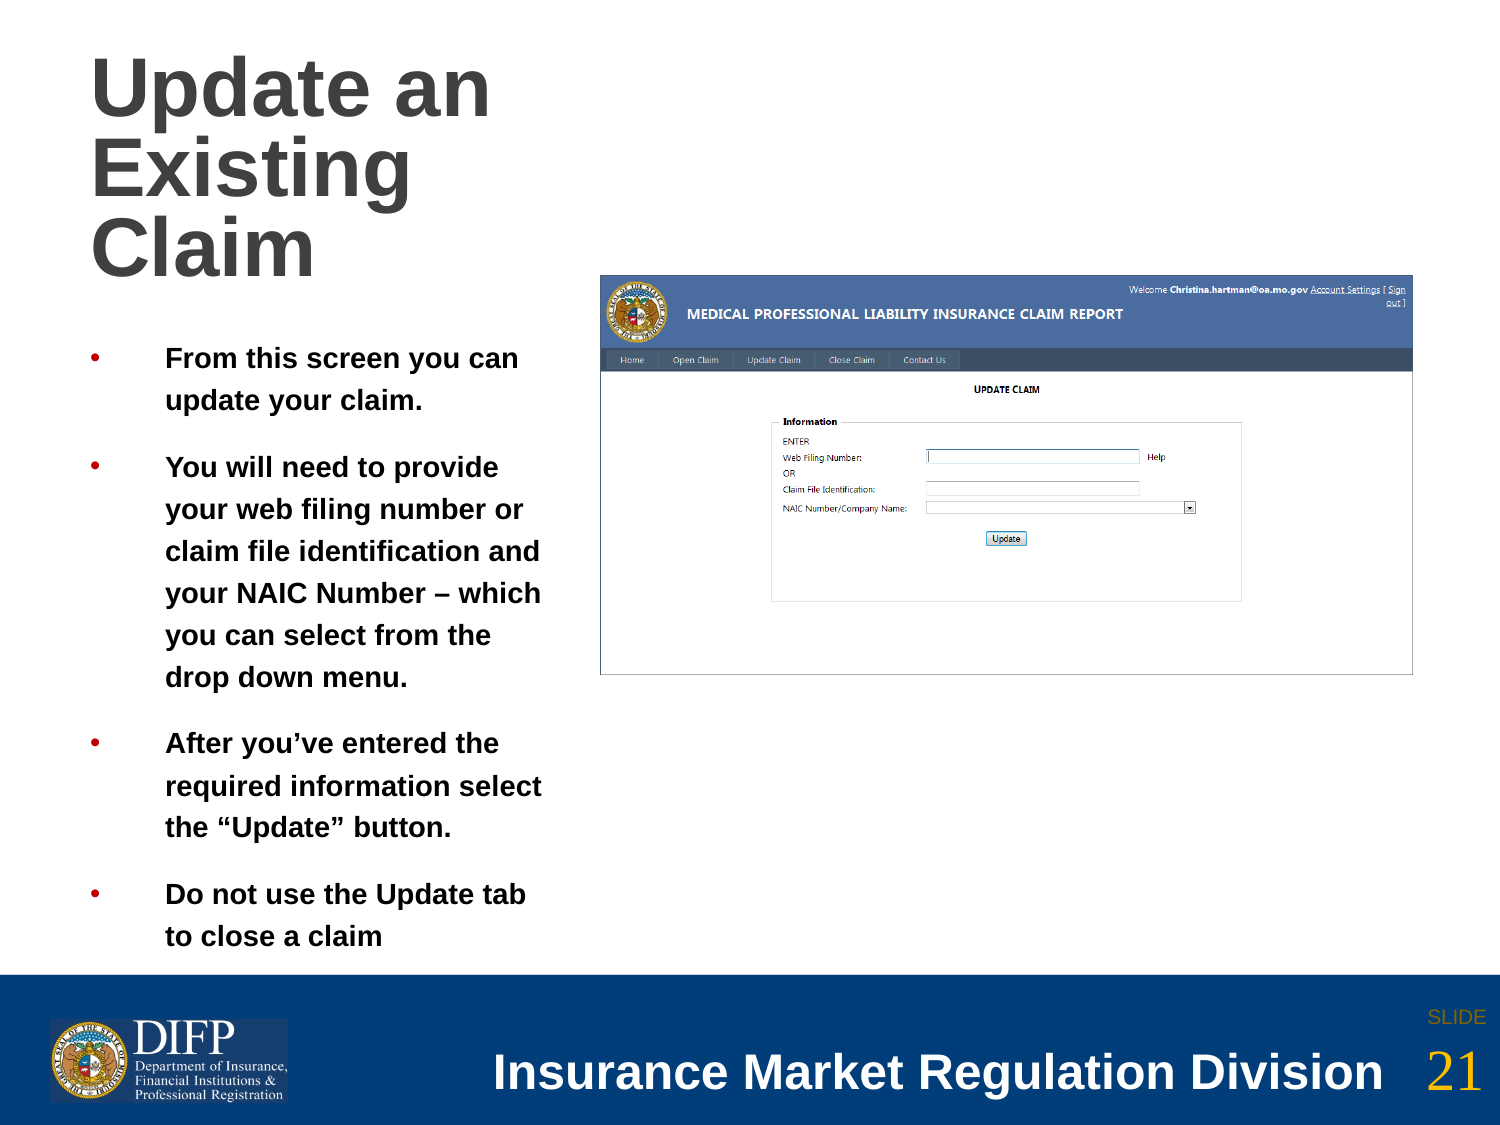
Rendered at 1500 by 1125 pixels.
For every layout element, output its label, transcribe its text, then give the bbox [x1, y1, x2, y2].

list From this screen you can update your claim. You will need to provide your web filing number or claim file identification and your NAIC Number – which you can select from the drop down menu. After you’ve entered the required information select the “Update” button. Do not use the Update tab to close a claim [75, 324, 569, 950]
picture [50, 1019, 288, 1103]
title Update an Existing Claim [75, 44, 569, 324]
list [599, 274, 1413, 675]
